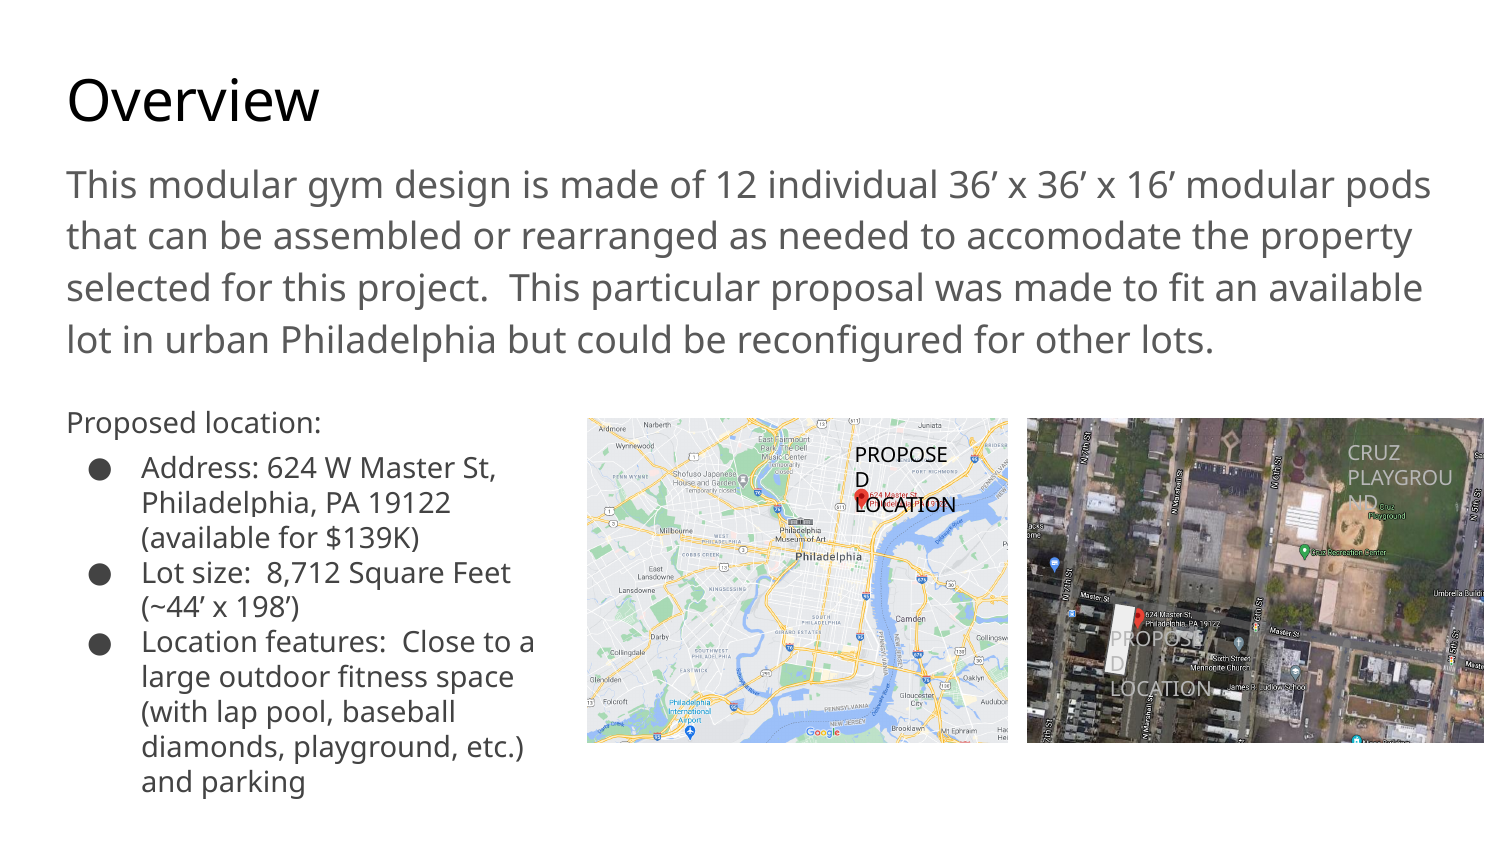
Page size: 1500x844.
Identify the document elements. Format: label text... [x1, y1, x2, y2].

title Overview [51, 48, 1449, 139]
list Proposed location: Address: 624 W Master St, Philadelphia, PA 19122 (available for $139K) Lot size: 8,712 Square Feet (~44’ x 198’) Location features: Close to a large outdoor fitness space (with lap pool, baseball diamonds, playground, etc.) and parking [51, 389, 563, 655]
list This modular gym design is made of 12 individual 36’ x 36’ x 16’ modular pods that can be assembled or rearranged as needed to accomodate the property selected for this project. This particular proposal was made to fit an available lot in urban Philadelphia but could be reconfigured for other lots. [51, 139, 1449, 405]
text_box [1027, 417, 1484, 743]
picture [587, 417, 1009, 743]
